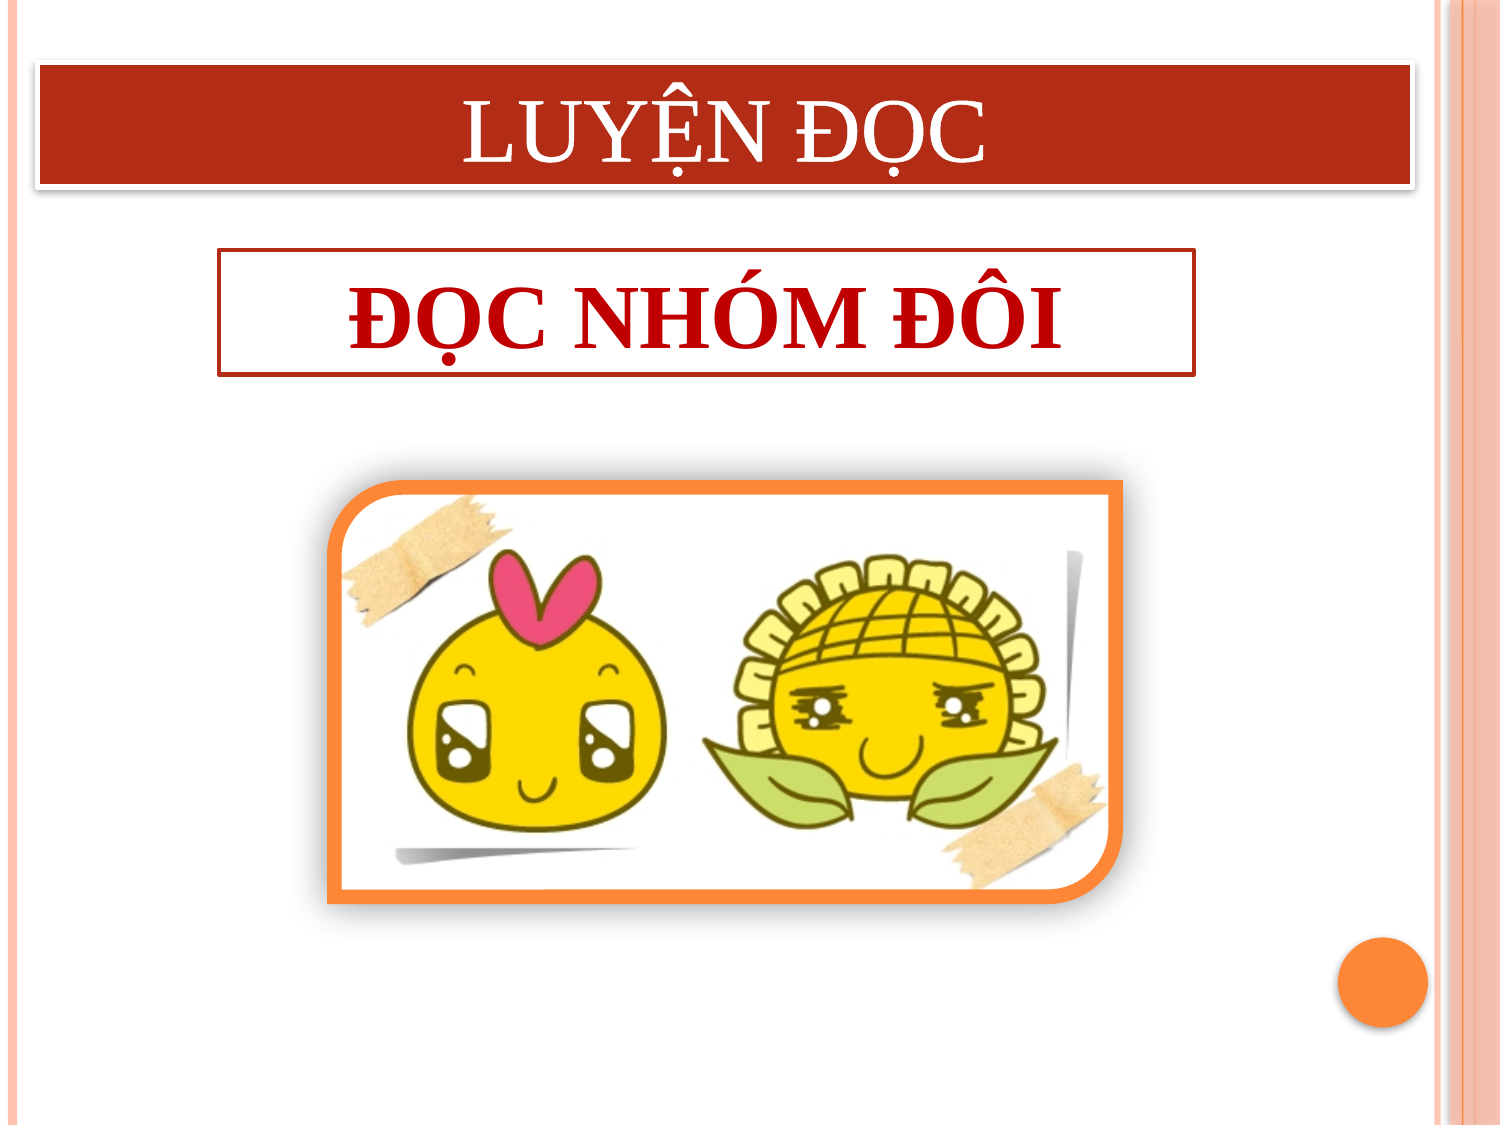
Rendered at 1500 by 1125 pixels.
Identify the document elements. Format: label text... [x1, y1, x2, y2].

text_box ĐỌC NHÓM ĐÔI [217, 248, 1196, 377]
picture [333, 486, 1117, 898]
text_box LUYỆN ĐỌC [35, 60, 1415, 190]
